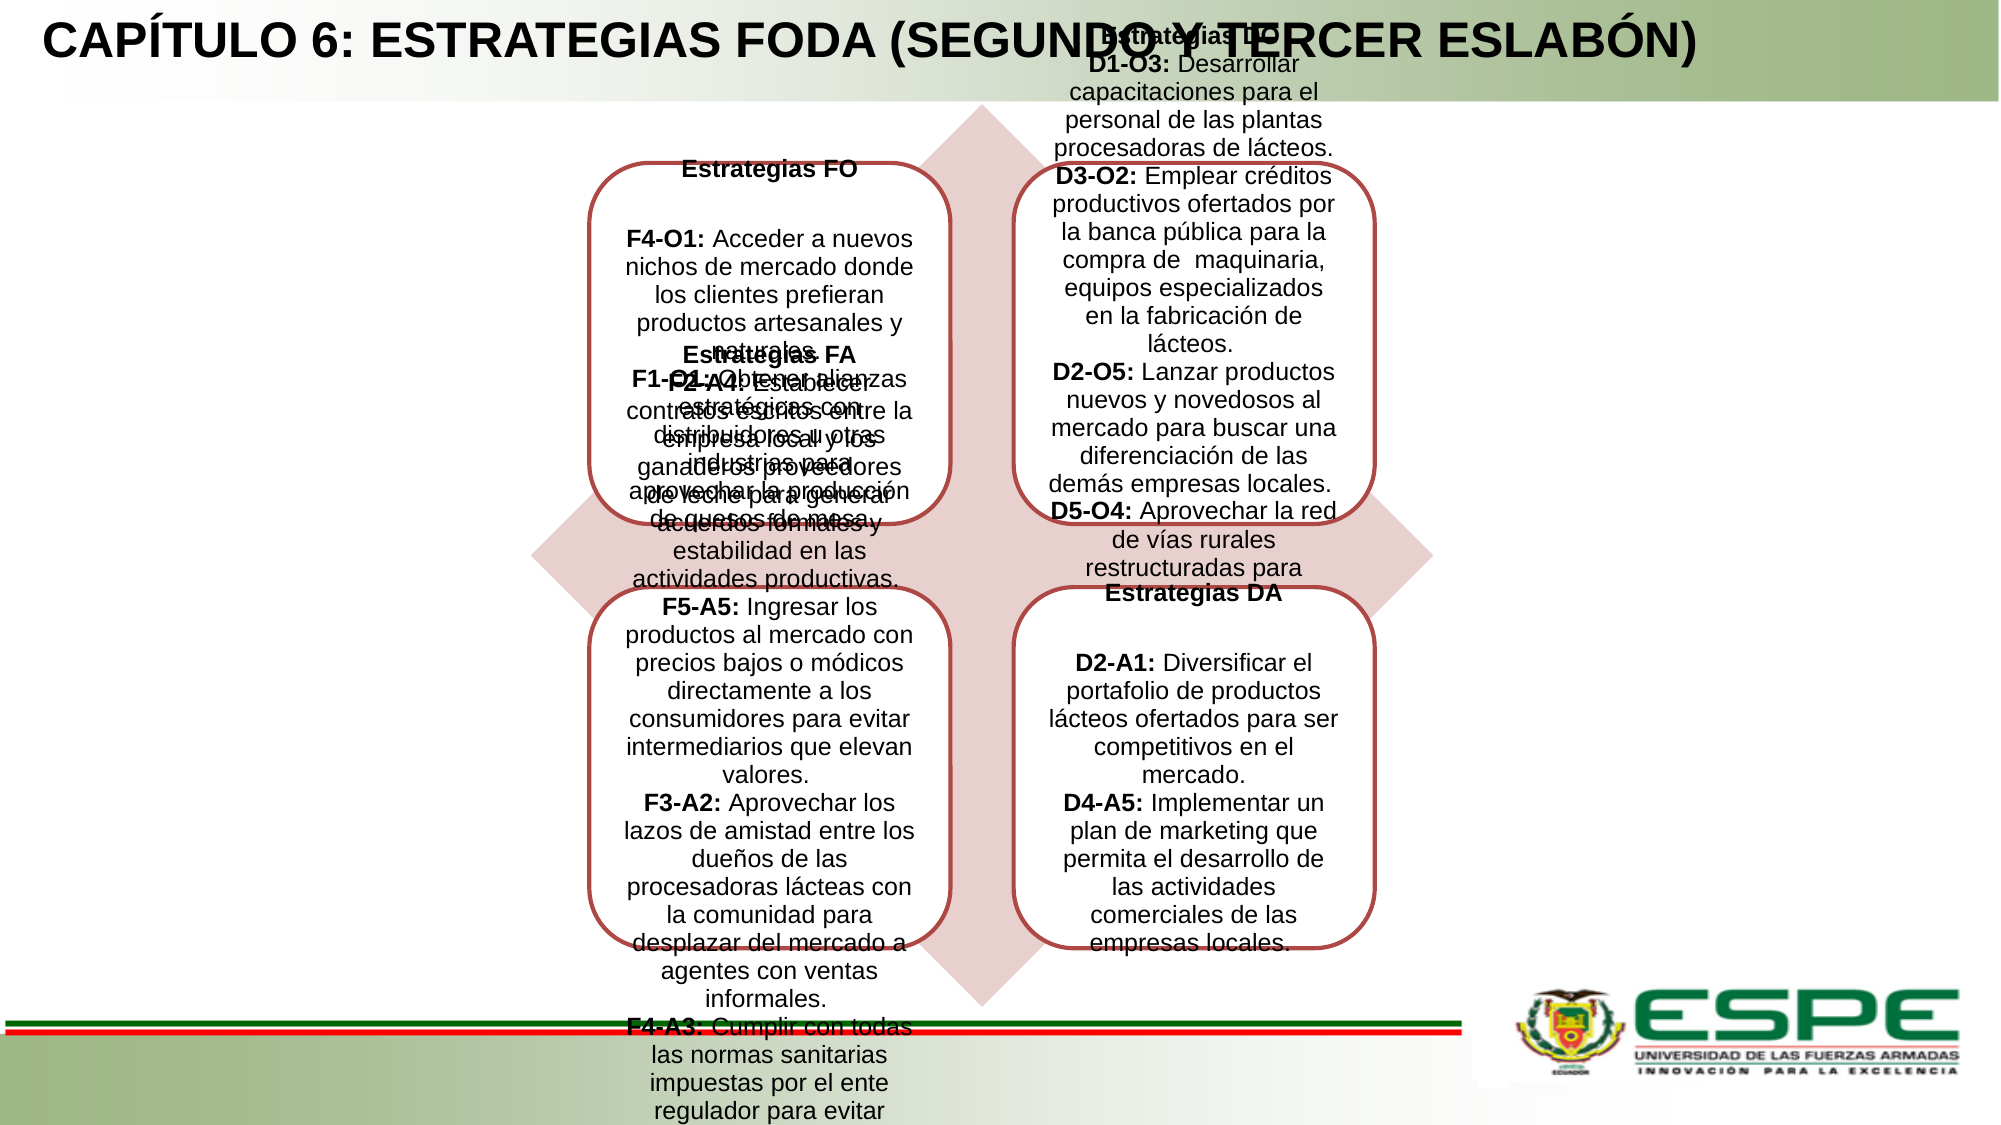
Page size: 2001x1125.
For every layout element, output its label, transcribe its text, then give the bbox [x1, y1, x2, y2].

picture [0, 0, 2001, 1125]
picture [1245, 90, 1252, 99]
picture [1183, 90, 1191, 99]
picture [1151, 93, 1158, 99]
picture [1281, 93, 1288, 99]
picture [1084, 93, 1091, 99]
picture [1099, 90, 1106, 99]
picture [1259, 93, 1266, 99]
picture [1099, 90, 1243, 103]
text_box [41, 103, 1923, 1008]
picture [1112, 93, 1119, 99]
text_box Capítulo 6: ESTRATEGIAS FODA (SEGUNDO Y TERCER ESLABÓN) [27, 0, 1934, 90]
